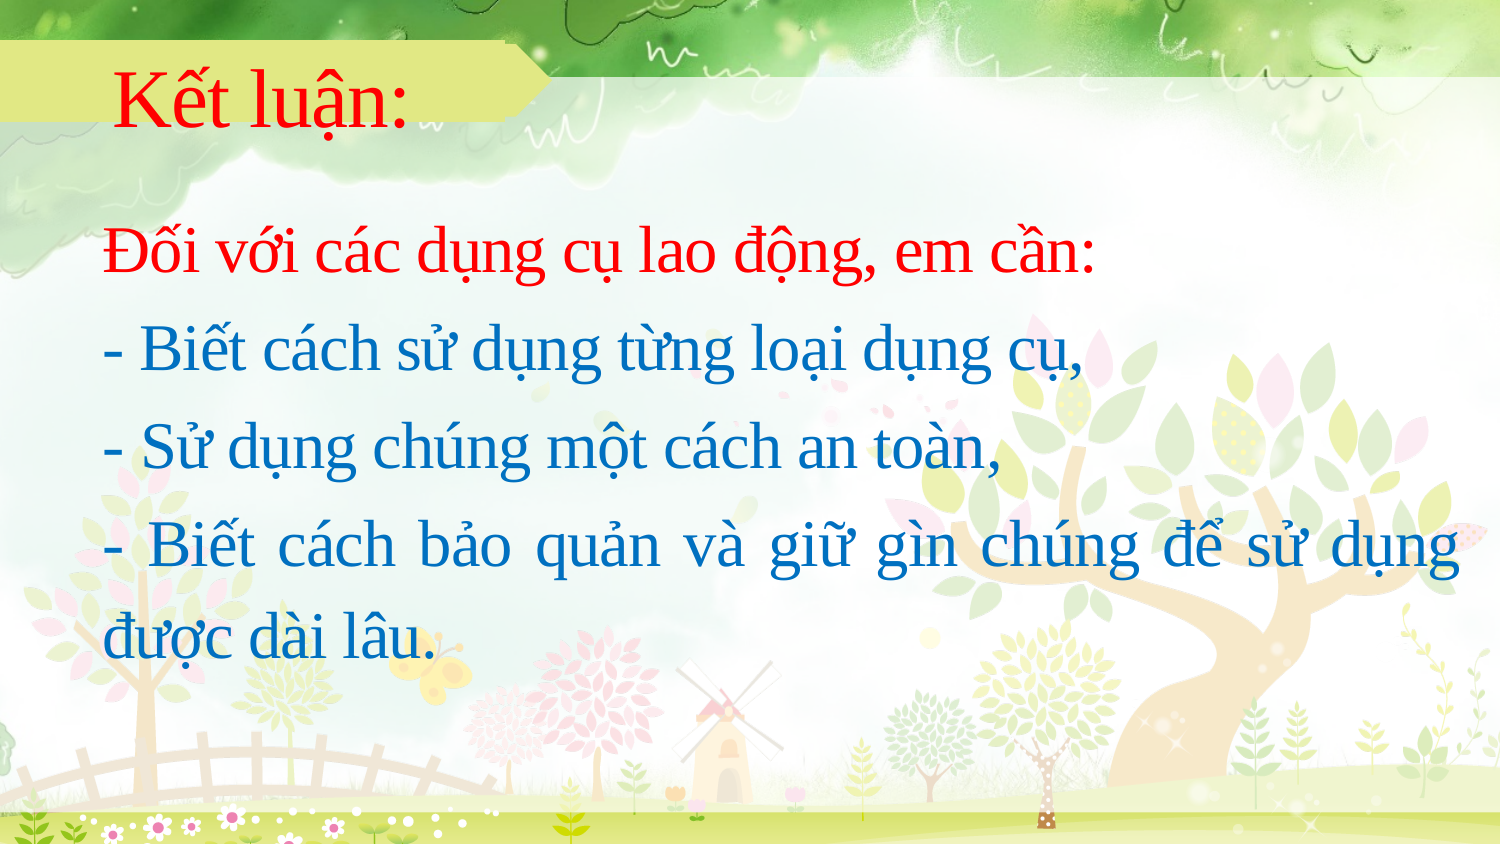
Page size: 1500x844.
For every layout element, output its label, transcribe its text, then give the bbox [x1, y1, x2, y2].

picture [0, 0, 1500, 77]
text_box Đối với các dụng cụ lao động, em cần: - Biết cách sử dụng từng loại dụng cụ, - Sử dụng chúng một cách an toàn, - Biết cách bảo quản và giữ gìn chúng để sử dụng được dài lâu. [87, 185, 1500, 680]
picture [0, 813, 1500, 844]
text_box Kết luận: [0, 22, 724, 152]
